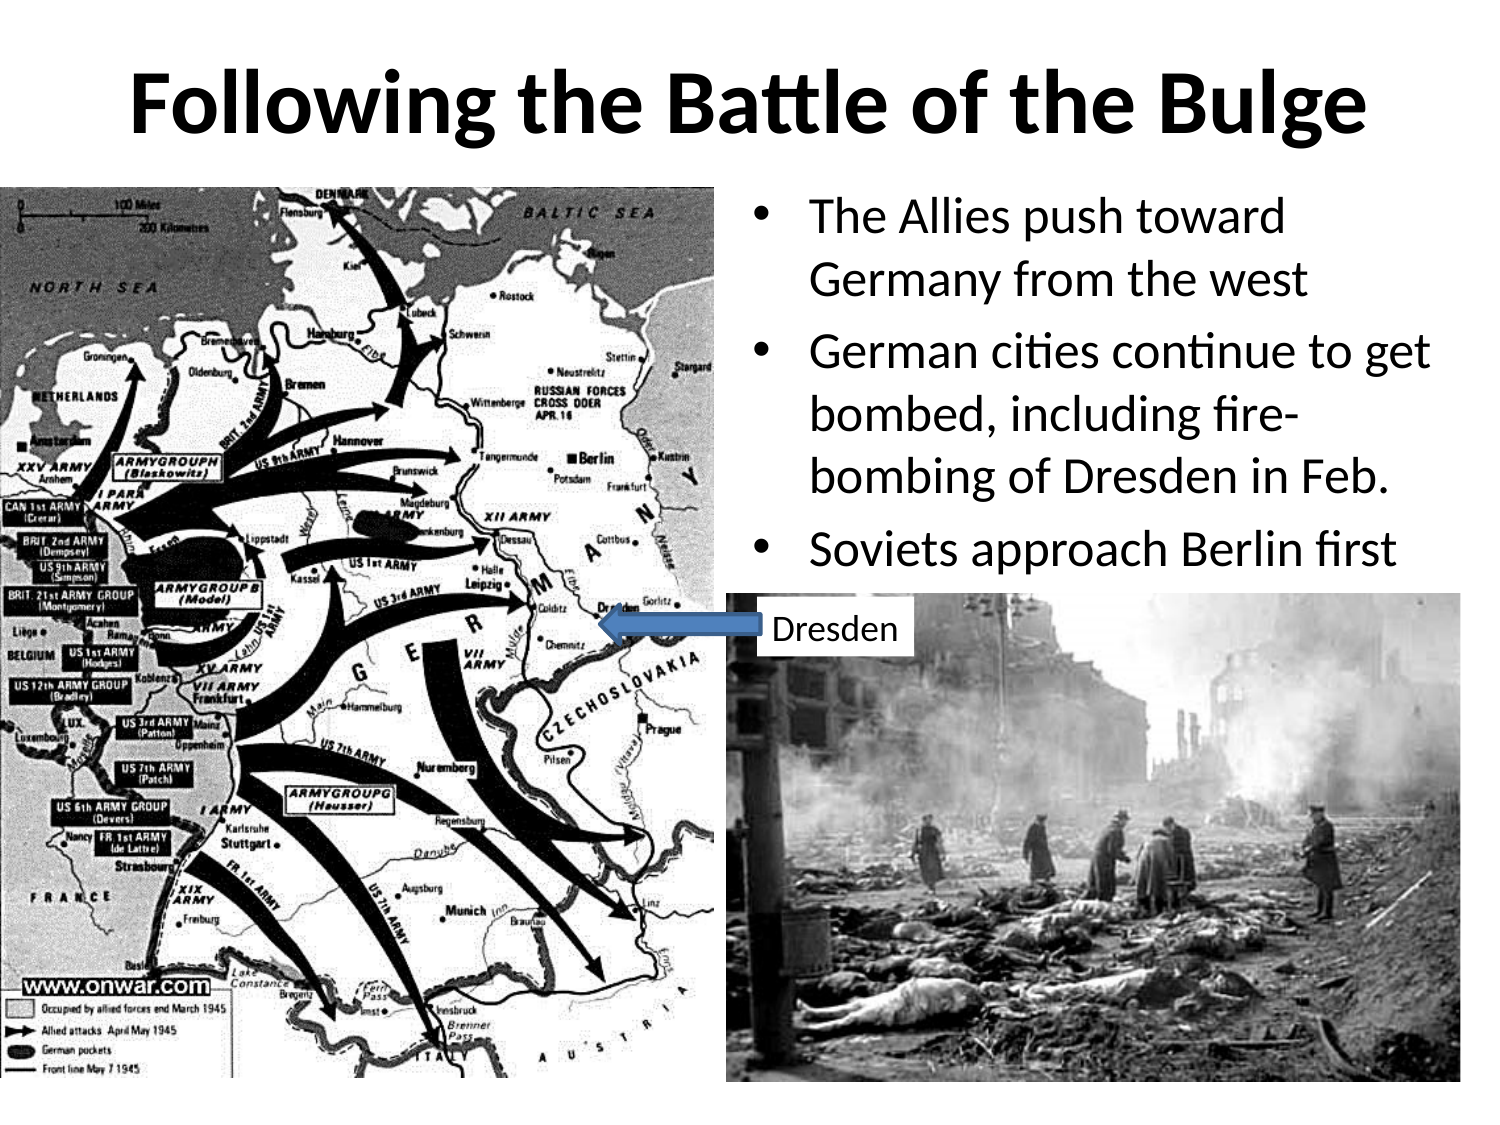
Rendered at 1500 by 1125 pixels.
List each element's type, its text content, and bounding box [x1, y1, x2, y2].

list The Allies push toward Germany from the west German cities continue to get bombed, including fire-bombing of Dresden in Feb. Soviets approach Berlin first [737, 174, 1488, 525]
picture [725, 593, 1461, 1083]
picture [0, 187, 714, 1078]
title Following the Battle of the Bulge [75, 2, 1425, 191]
